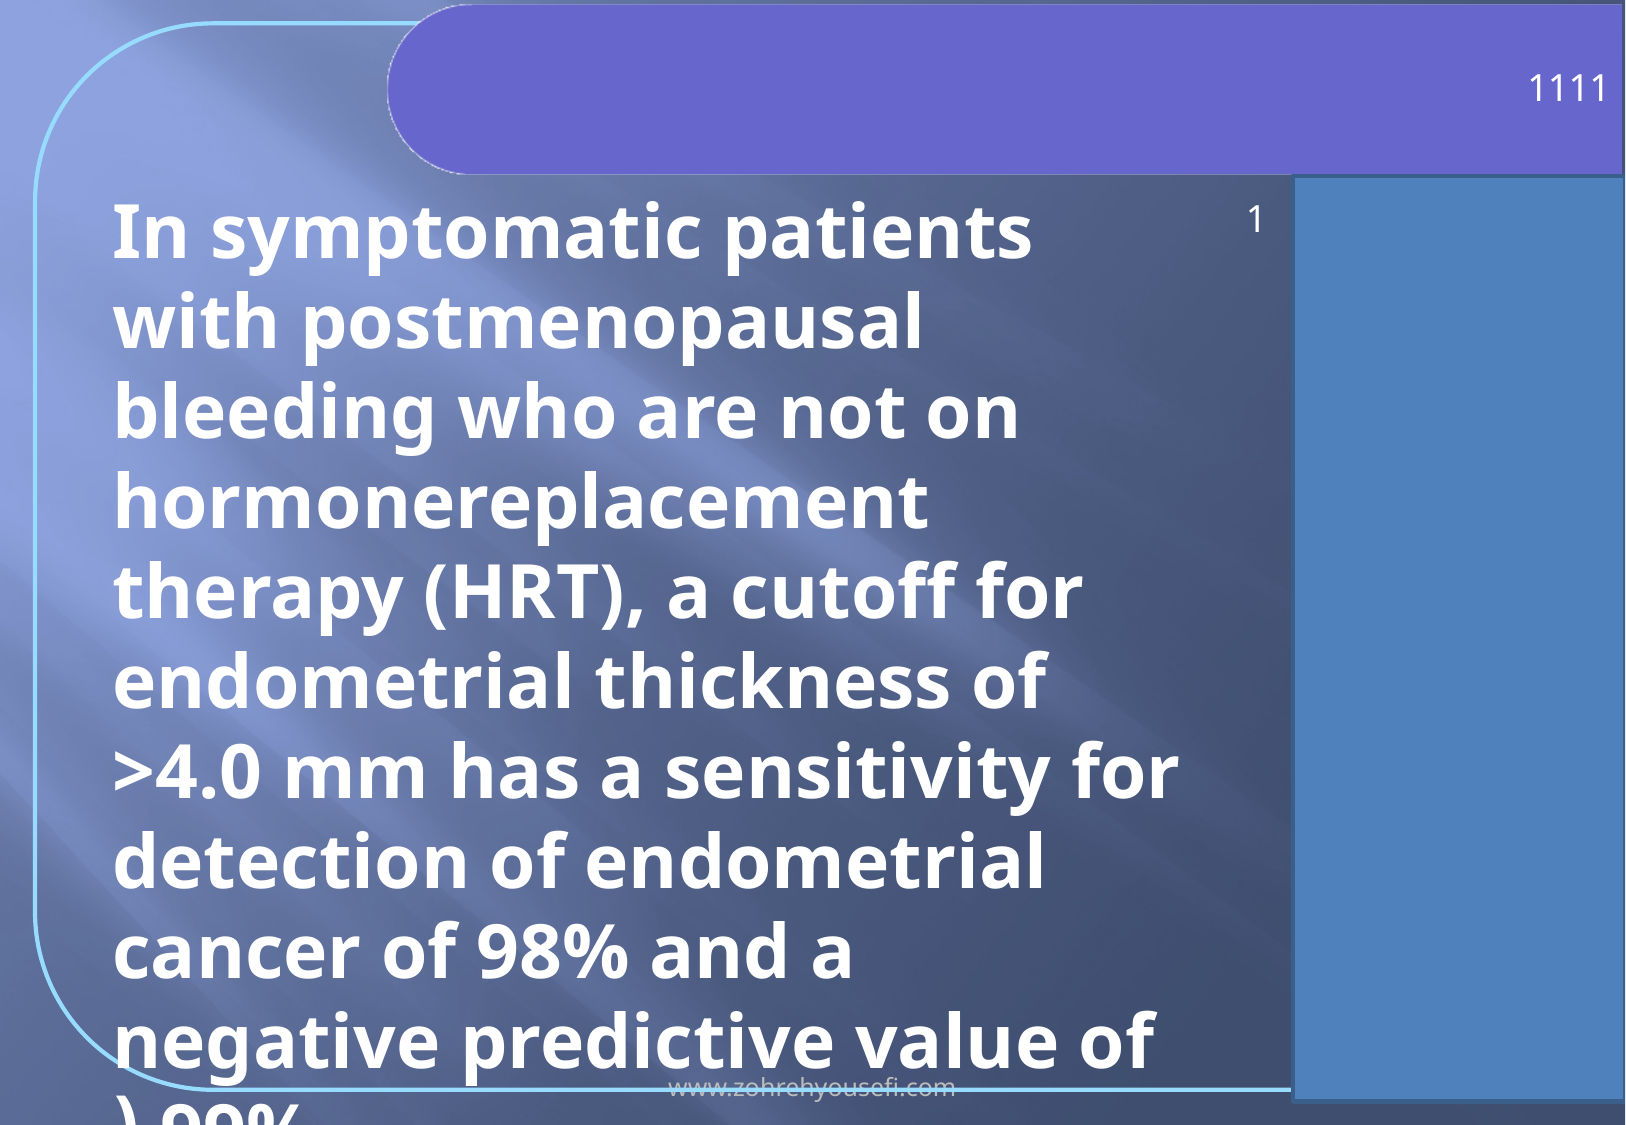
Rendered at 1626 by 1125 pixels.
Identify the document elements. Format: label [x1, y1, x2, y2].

text_box [34, 3, 1625, 1102]
